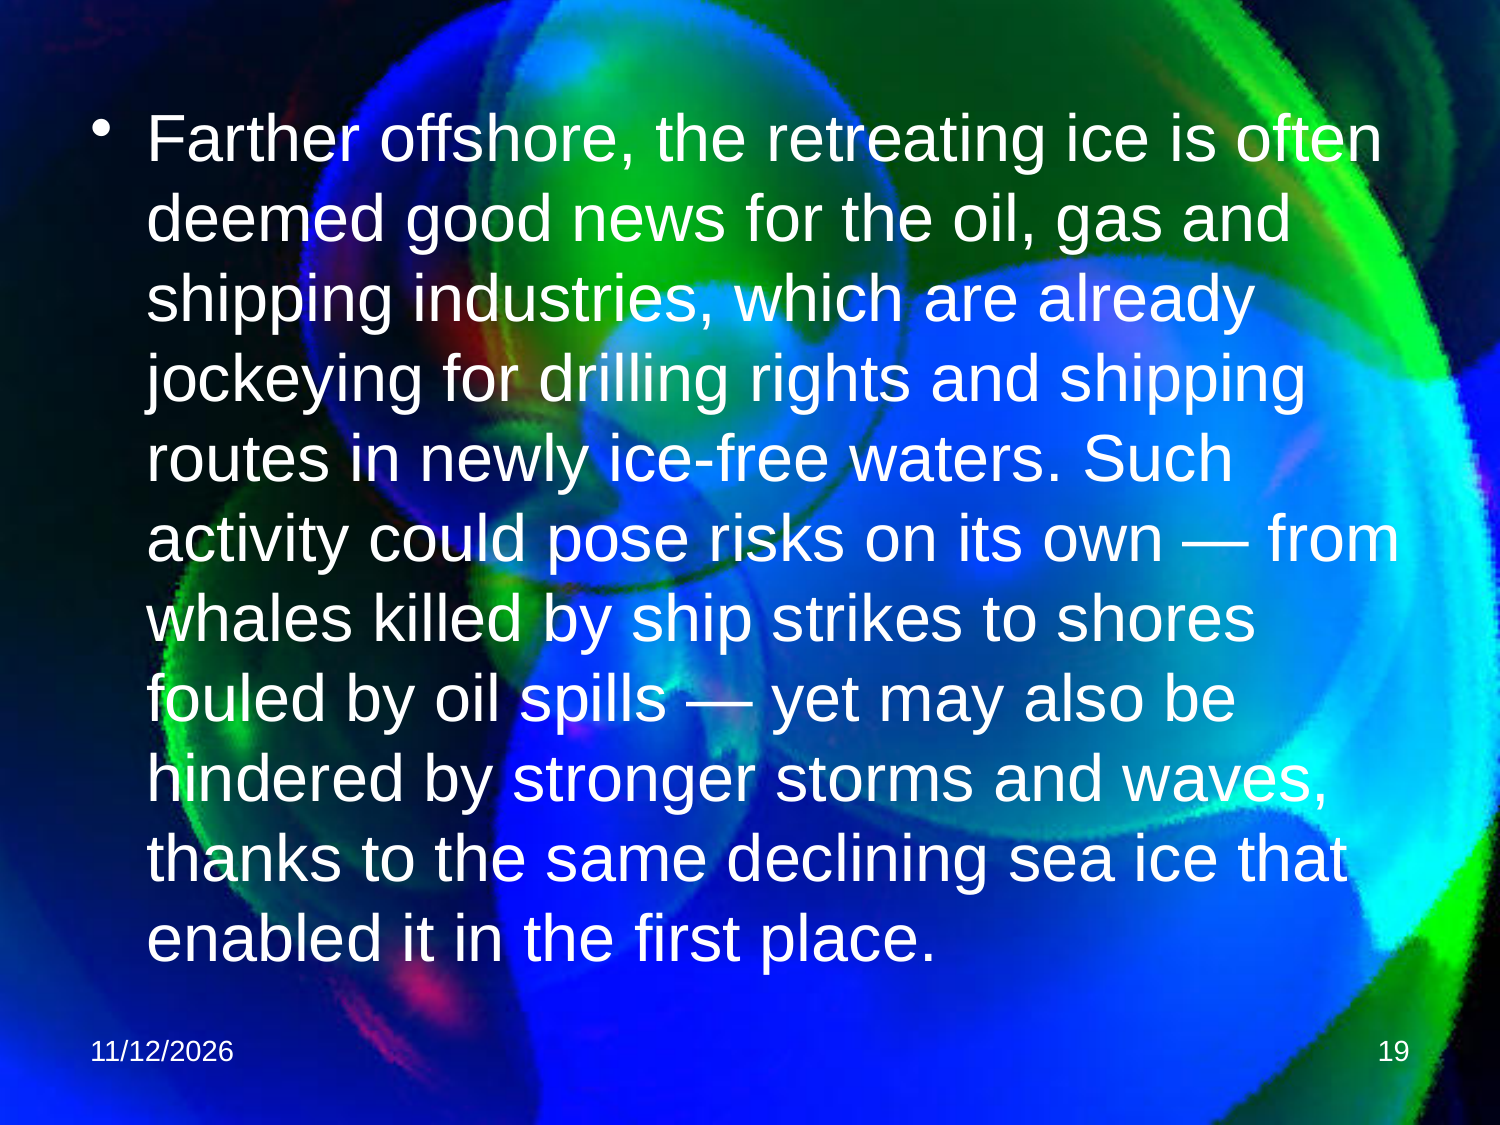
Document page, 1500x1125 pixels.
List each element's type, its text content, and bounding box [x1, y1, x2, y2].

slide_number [75, 1024, 425, 1103]
list Farther offshore, the retreating ice is often deemed good news for the oil, gas and shipping industries, which are already jockeying for drilling rights and shipping routes in newly ice-free waters. Such activity could pose risks on its own — from whales killed by ship strikes to shores fouled by oil spills — yet may also be hindered by stronger storms and waves, thanks to the same declining sea ice that enabled it in the first place. [75, 87, 1425, 1005]
slide_number 19 [1074, 1024, 1425, 1103]
picture [0, 0, 1500, 1125]
picture [1495, 594, 1500, 622]
